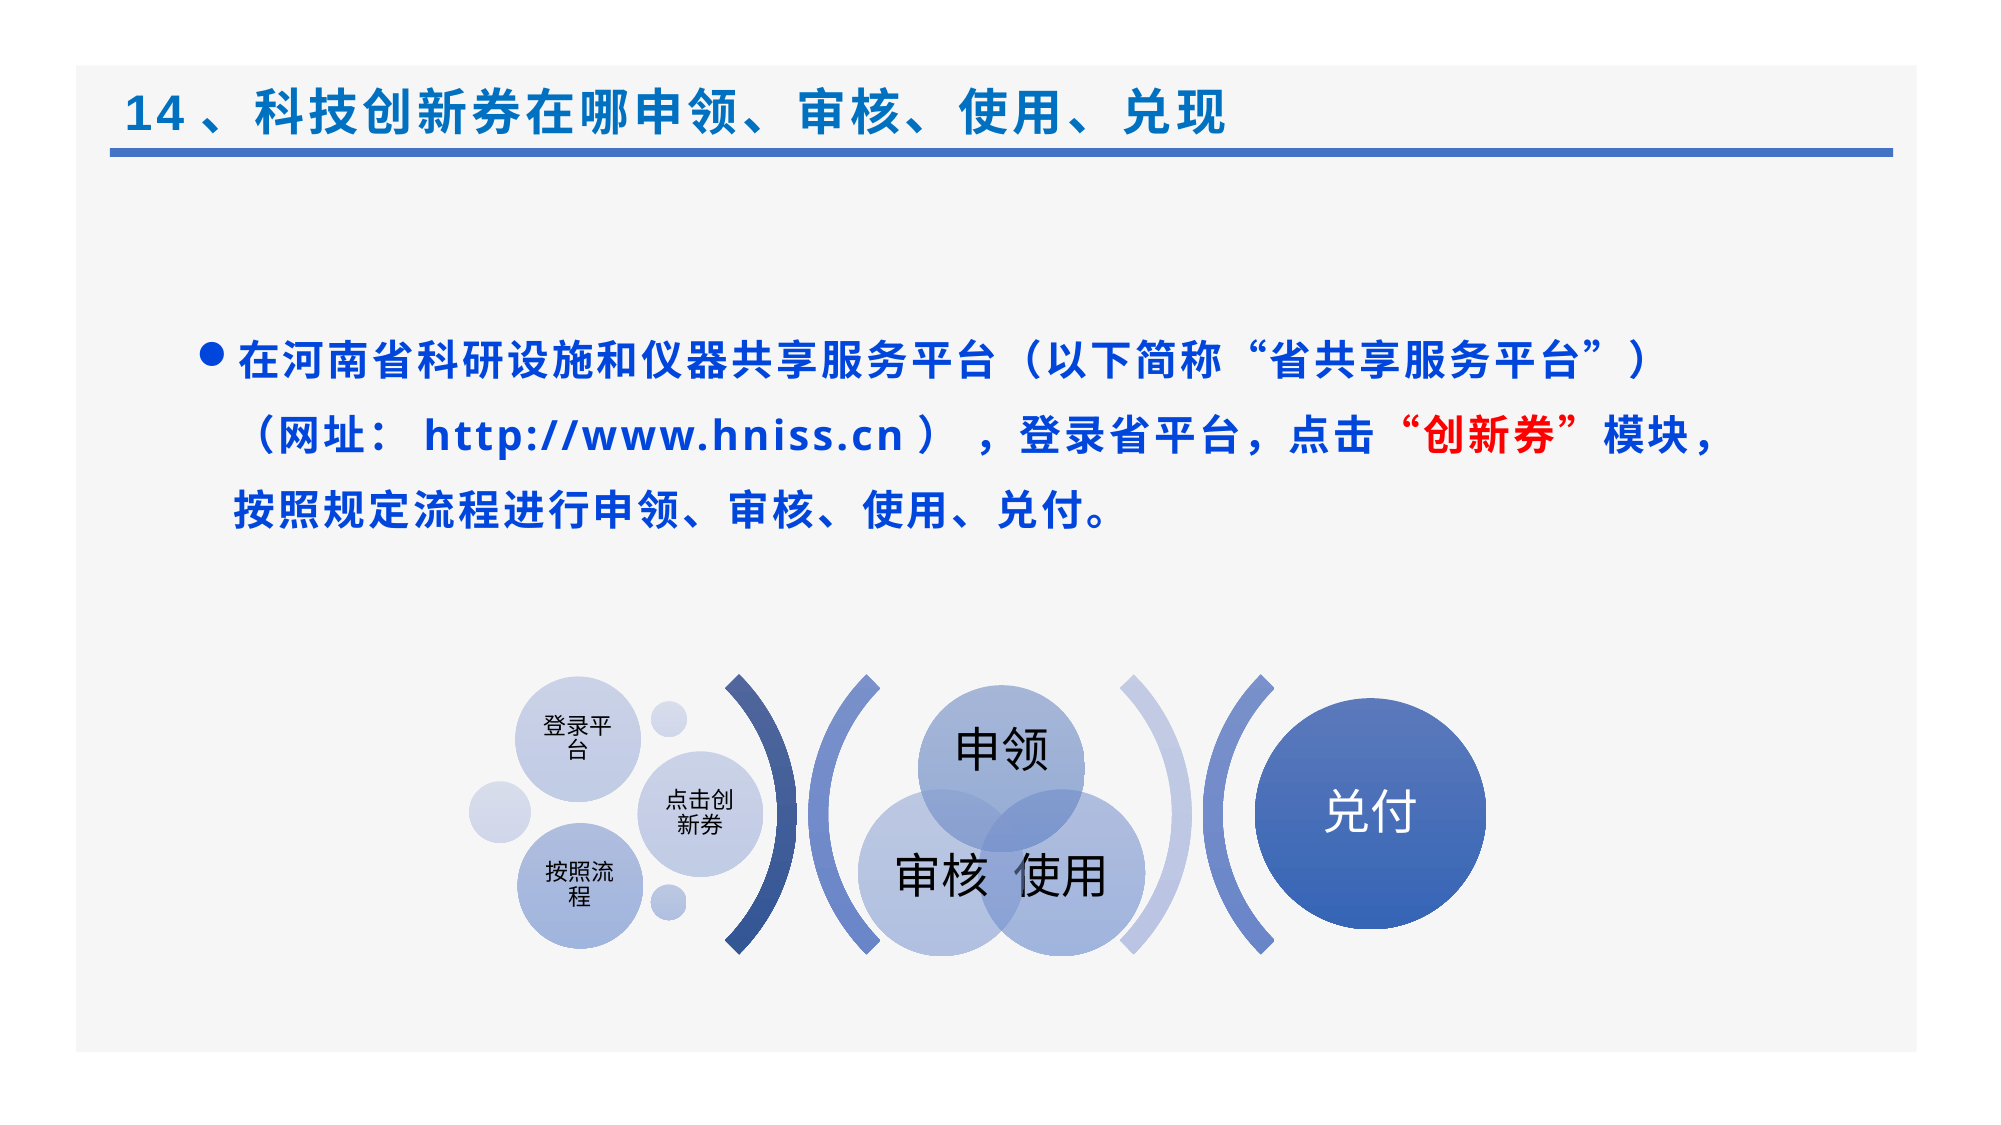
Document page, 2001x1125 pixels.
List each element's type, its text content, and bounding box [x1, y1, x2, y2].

list 在河南省科研设施和仪器共享服务平台（以下简称“省共享服务平台”）（网址：http://www.hniss.cn） ，登录省平台，点击“创新券”模块，按照规定流程进行申领、审核、使用、兑付。 [181, 301, 1723, 617]
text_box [265, 616, 1735, 1040]
title 14、科技创新券在哪申领、审核、使用、兑现 [109, 72, 1891, 146]
